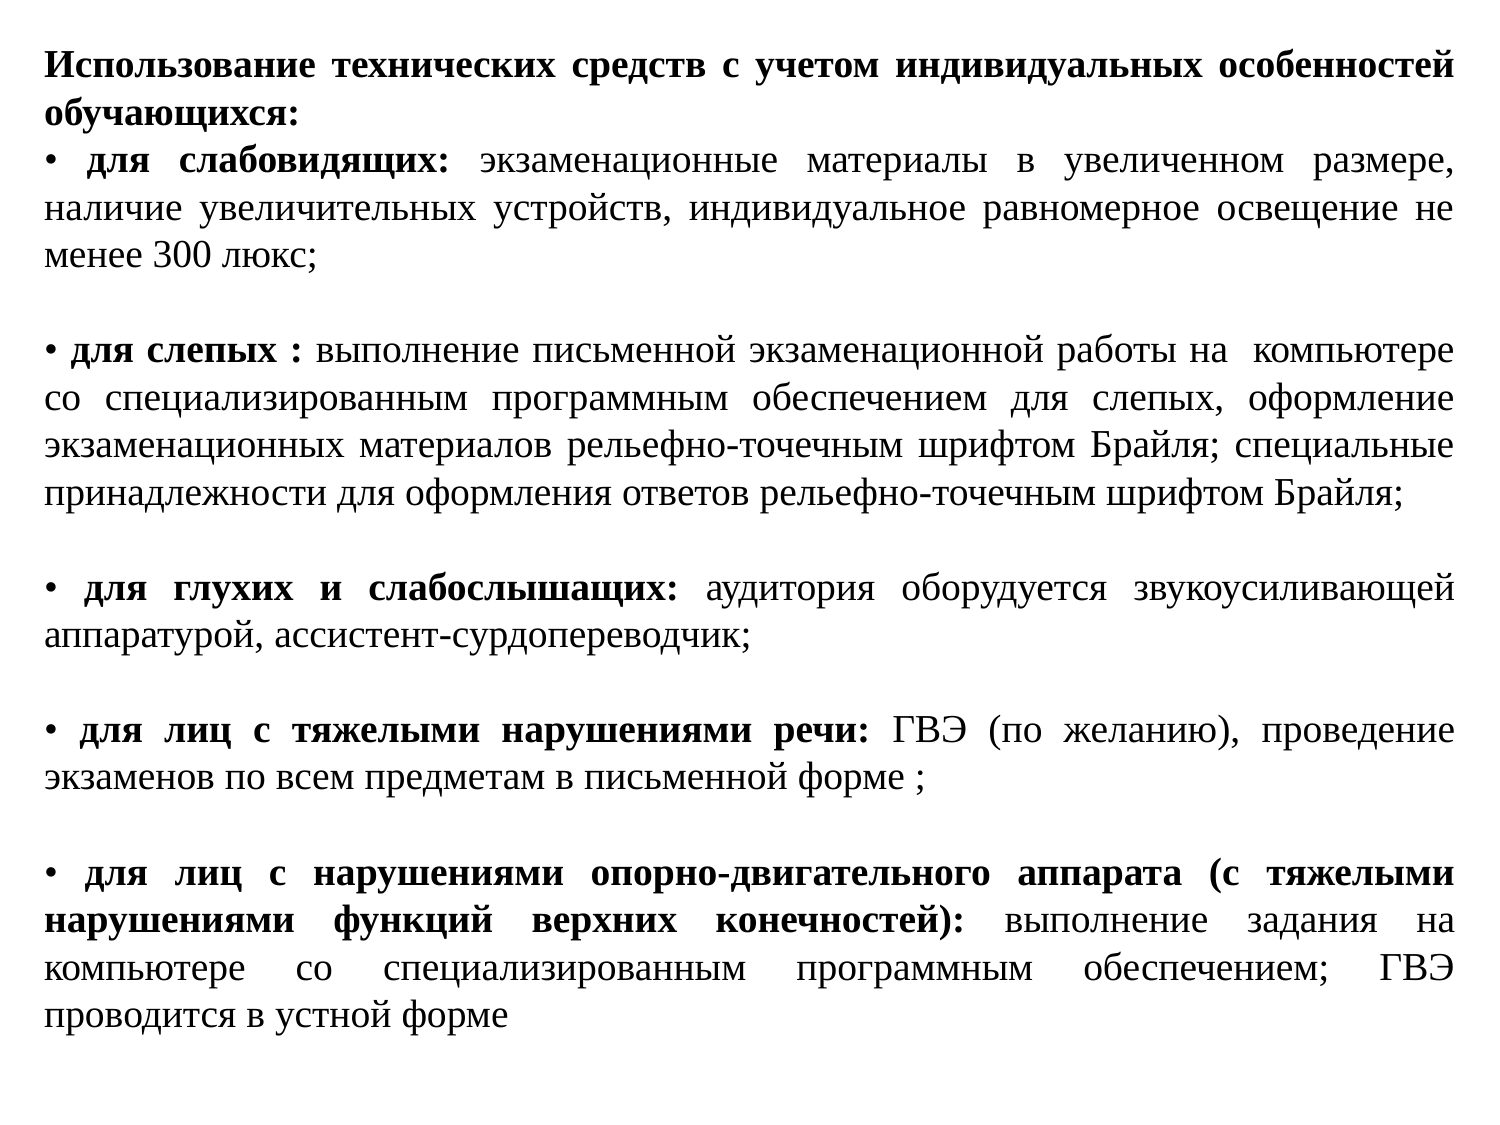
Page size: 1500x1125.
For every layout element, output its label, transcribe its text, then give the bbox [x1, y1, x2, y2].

text_box Использование технических средств с учетом индивидуальных особенностей обучающихся: • для слабовидящих: экзаменационные материалы в увеличенном размере, наличие увеличительных устройств, индивидуальное равномерное освещение не менее 300 люкс; • для слепых : выполнение письменной экзаменационной работы на компьютере со специализированным программным обеспечением для слепых, оформление экзаменационных материалов рельефно-точечным шрифтом Брайля; специальные принадлежности для оформления ответов рельефно-точечным шрифтом Брайля; • для глухих и слабослышащих: аудитория оборудуется звукоусиливающей аппаратурой, ассистент-сурдопереводчик; • для лиц с тяжелыми нарушениями речи: ГВЭ (по желанию), проведение экзаменов по всем предметам в письменной форме ; • для лиц с нарушениями опорно-двигательного аппарата (с тяжелыми нарушениями функций верхних конечностей): выполнение задания на компьютере со специализированным программным обеспечением; ГВЭ проводится в устной форме [29, 30, 1471, 1043]
